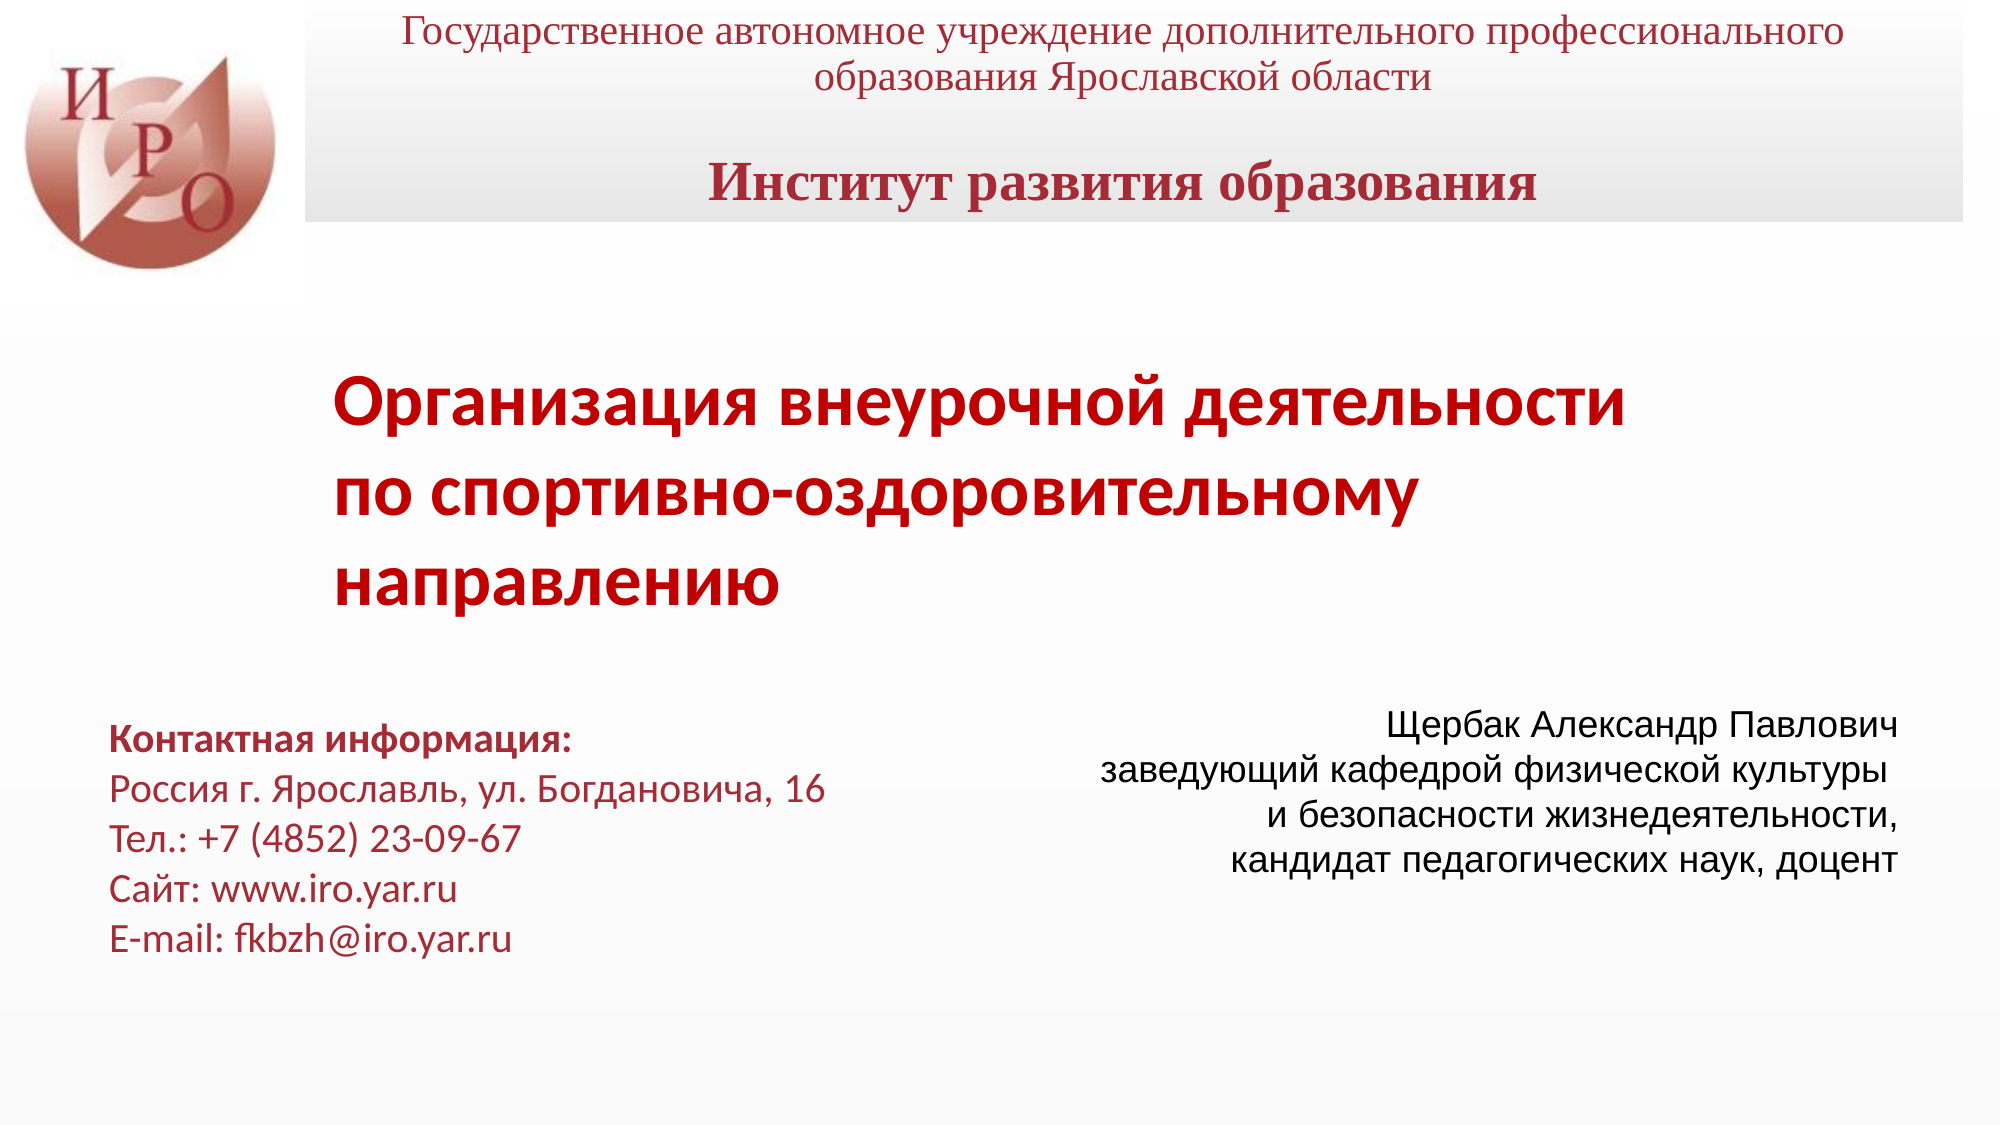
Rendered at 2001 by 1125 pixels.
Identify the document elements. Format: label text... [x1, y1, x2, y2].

text_box Контактная информация: Россия г. Ярославль, ул. Богдановича, 16 Тел.: +7 (4852) 23-09-67 Сайт: www.iro.yar.ru E-mail: fkbzh@iro.yar.ru [94, 703, 886, 968]
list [0, 0, 305, 305]
title Государственное автономное учреждение дополнительного профессионального образования Ярославской области Институт развития образования [305, 0, 1963, 222]
text_box Щербак Александр Павлович заведующий кафедрой физической культуры и безопасности жизнедеятельности, кандидат педагогических наук, доцент [913, 693, 1914, 888]
text_box Организация внеурочной деятельности по спортивно-оздоровительному направлению [318, 342, 1825, 628]
